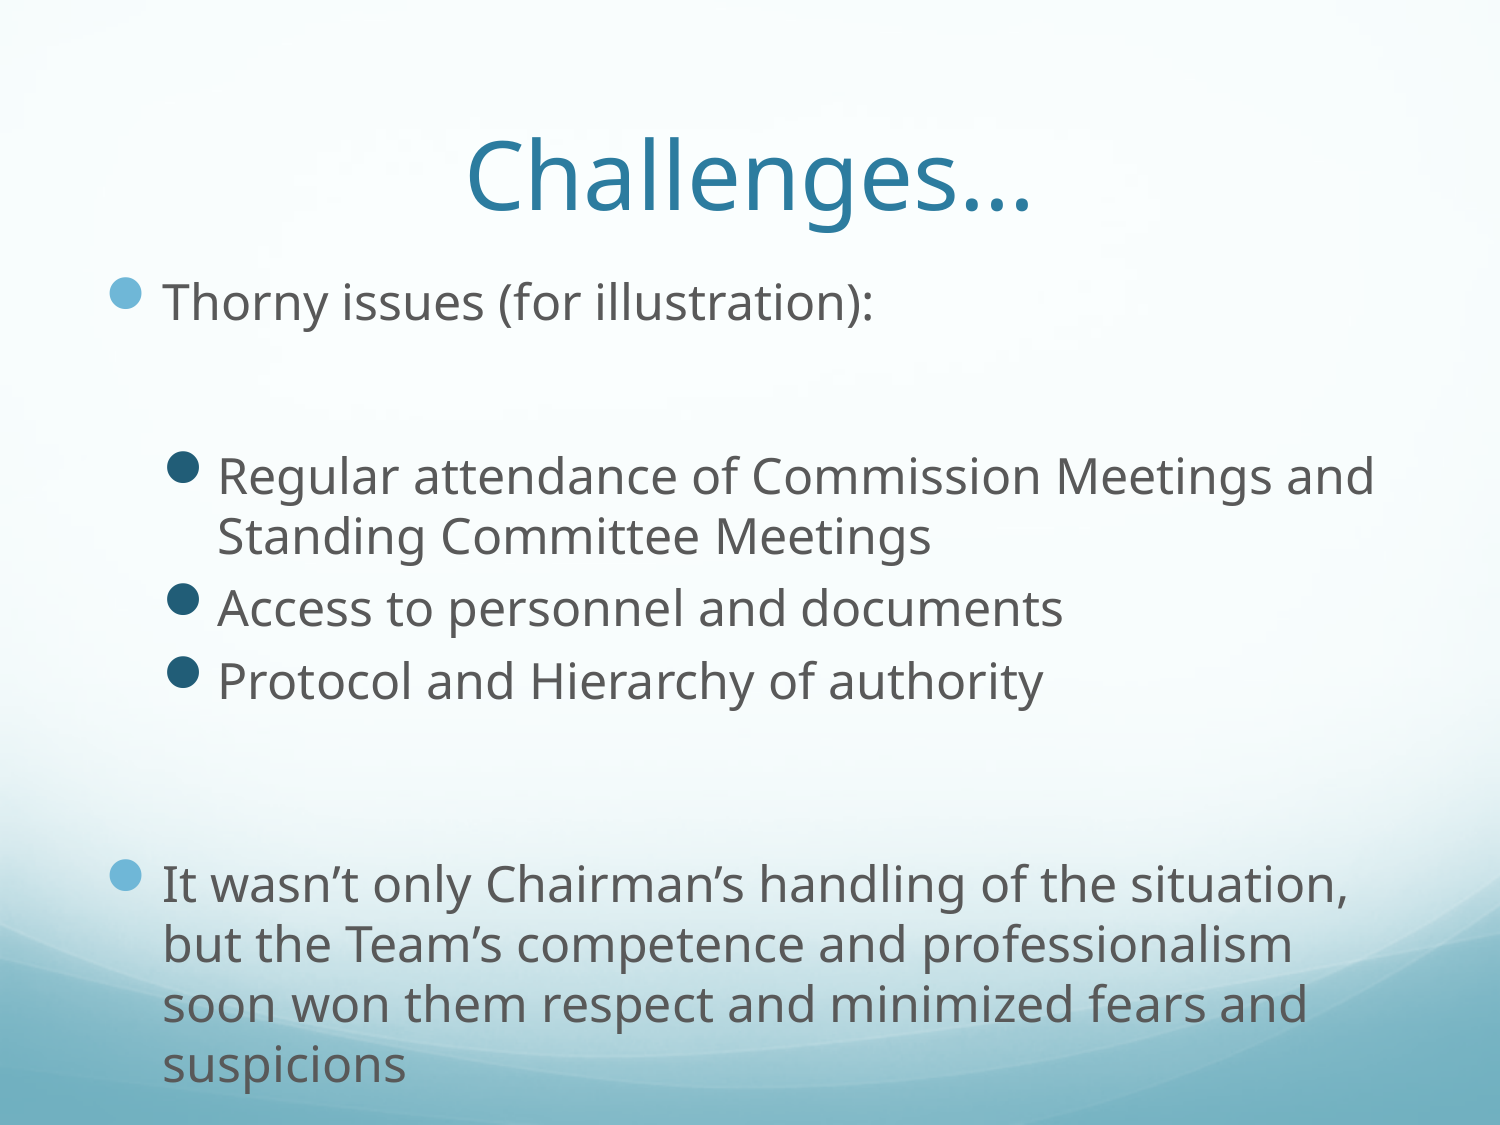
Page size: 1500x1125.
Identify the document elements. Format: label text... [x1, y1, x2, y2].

list Thorny issues (for illustration): Regular attendance of Commission Meetings and Standing Committee Meetings Access to personnel and documents Protocol and Hierarchy of authority It wasn’t only Chairman’s handling of the situation, but the Team’s competence and professionalism soon won them respect and minimized fears and suspicions [90, 262, 1410, 975]
title Challenges… [90, 17, 1410, 237]
